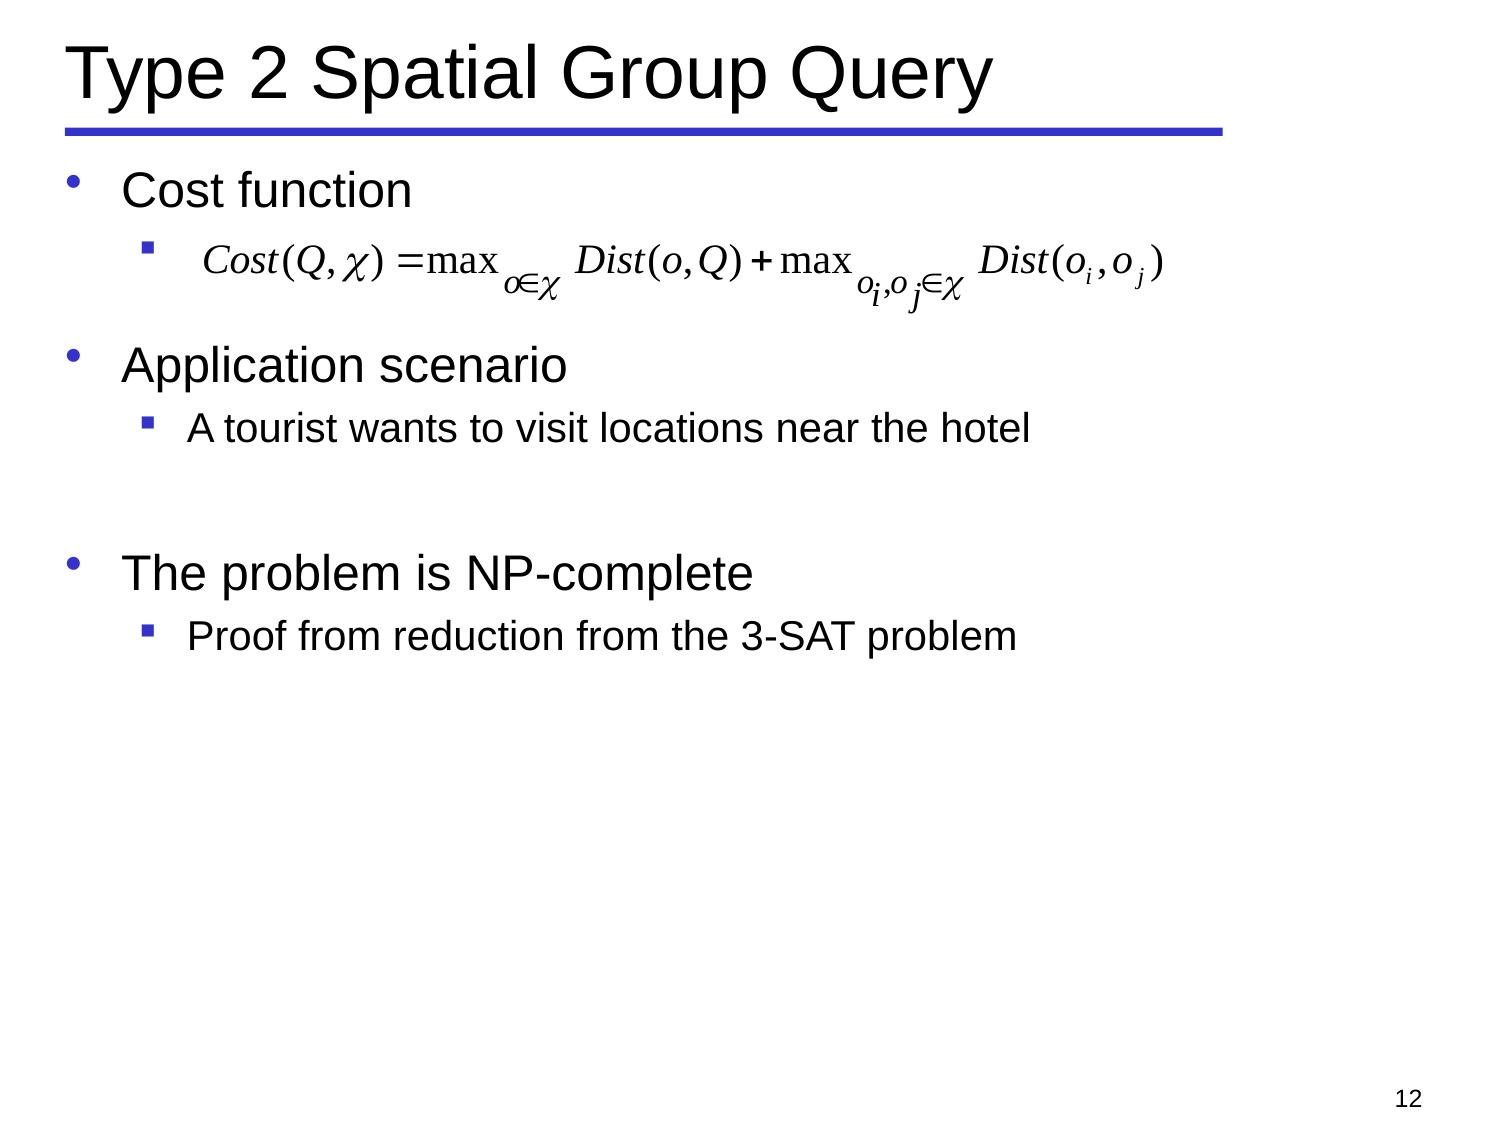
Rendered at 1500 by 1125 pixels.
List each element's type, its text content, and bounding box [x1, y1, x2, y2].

slide_number 12 [1338, 1074, 1438, 1113]
list Cost function Application scenario A tourist wants to visit locations near the hotel The problem is NP-complete Proof from reduction from the 3-SAT problem [49, 149, 1438, 1038]
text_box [196, 231, 1174, 324]
title Type 2 Spatial Group Query [49, 5, 1247, 132]
